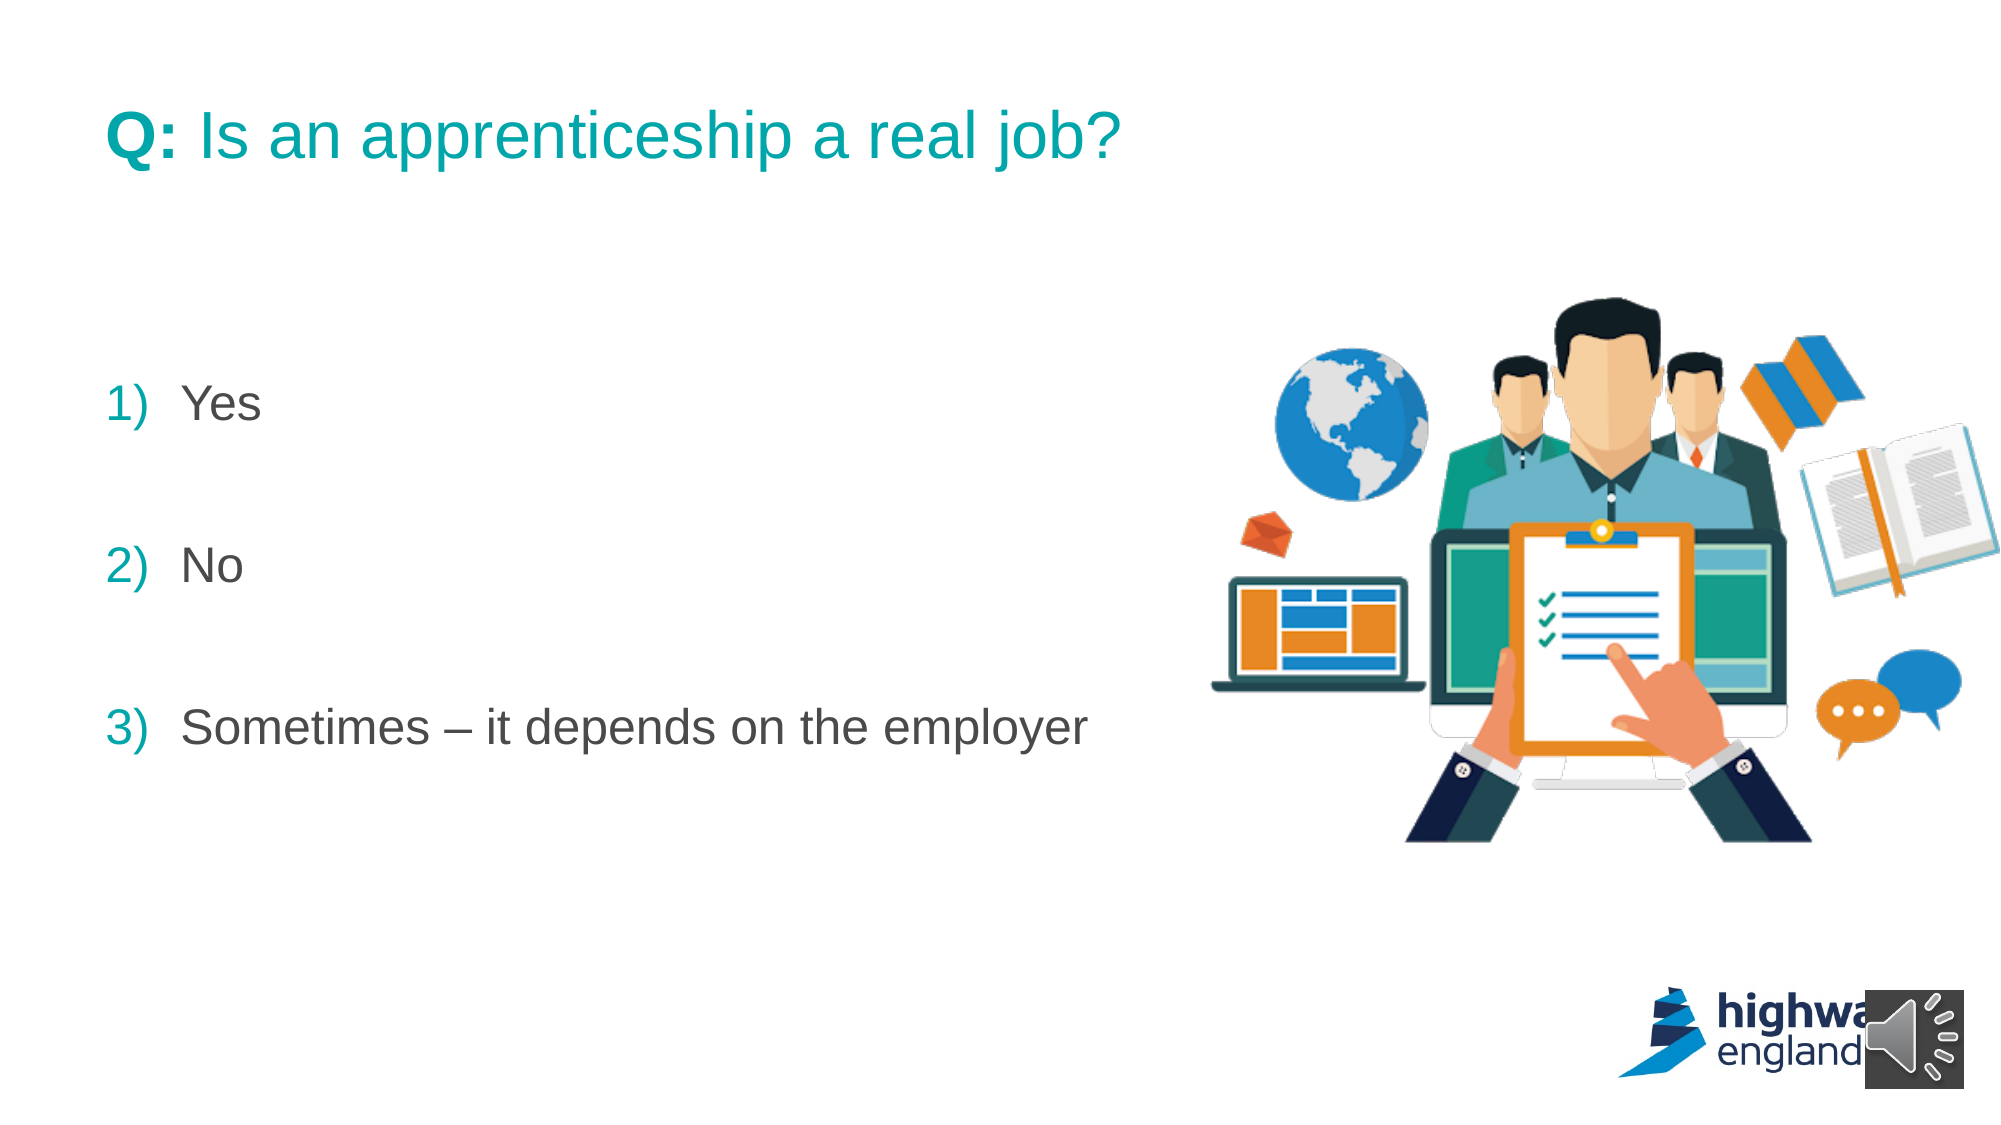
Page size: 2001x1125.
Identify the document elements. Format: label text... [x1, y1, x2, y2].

title Q: Is an apprenticeship a real job? [90, 59, 1910, 215]
picture [1184, 286, 2000, 866]
picture [1583, 952, 1965, 1112]
list Yes No Sometimes – it depends on the employer [90, 284, 1910, 841]
